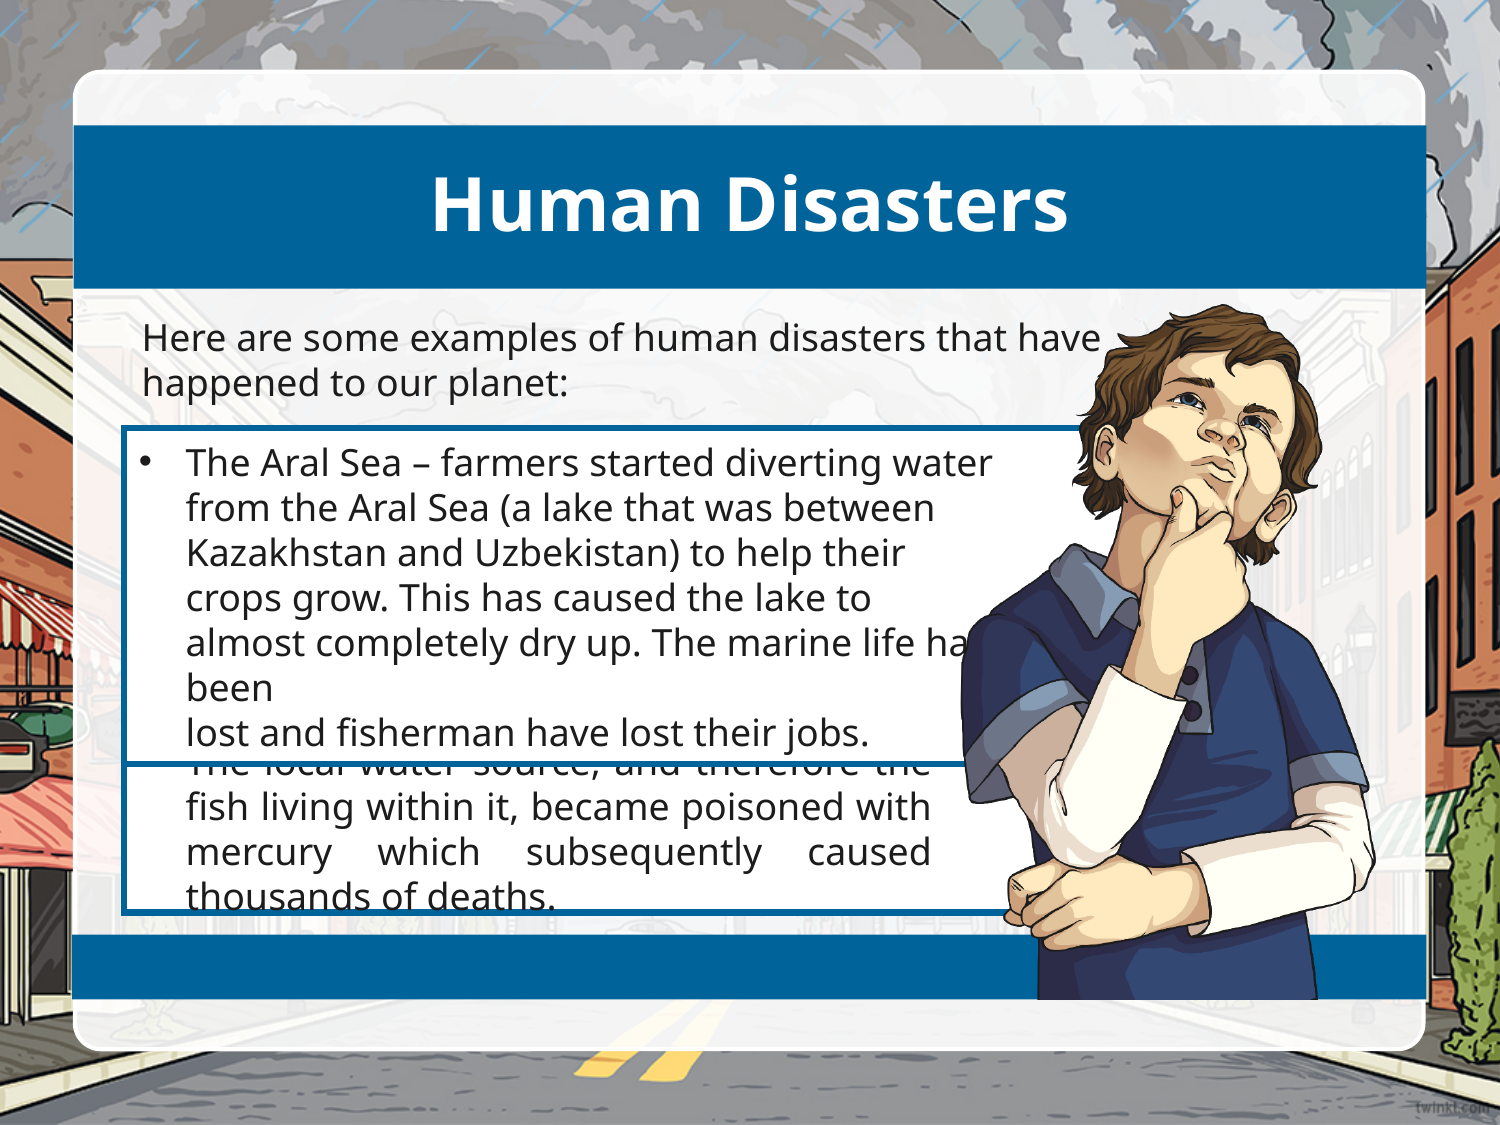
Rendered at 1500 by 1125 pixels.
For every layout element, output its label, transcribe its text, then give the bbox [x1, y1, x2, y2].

text_box [1376, 934, 1427, 1000]
text_box The Aral Sea – farmers started diverting water from the Aral Sea (a lake that was between Kazakhstan and Uzbekistan) to help their crops grow. This has caused the lake to almost completely dry up. The marine life has been lost and fisherman have lost their jobs. [123, 427, 960, 765]
text_box The Minamata Poisonings – in April 1956, in Minamata, Japan, people began to exhibit symptoms such as being unable to walk or speak and were suffering convulsions. It soon transpired that a chemical factory had been dumping waste into the local ecosystem for years. The local water source, and therefore the fish living within it, became poisoned with mercury which subsequently caused thousands of deaths. [123, 765, 960, 914]
text_box Here are some examples of human disasters that have happened to our planet: [123, 313, 960, 404]
title Human Disasters [71, 123, 1429, 291]
text_box [72, 934, 960, 1000]
picture [0, 0, 1500, 1125]
